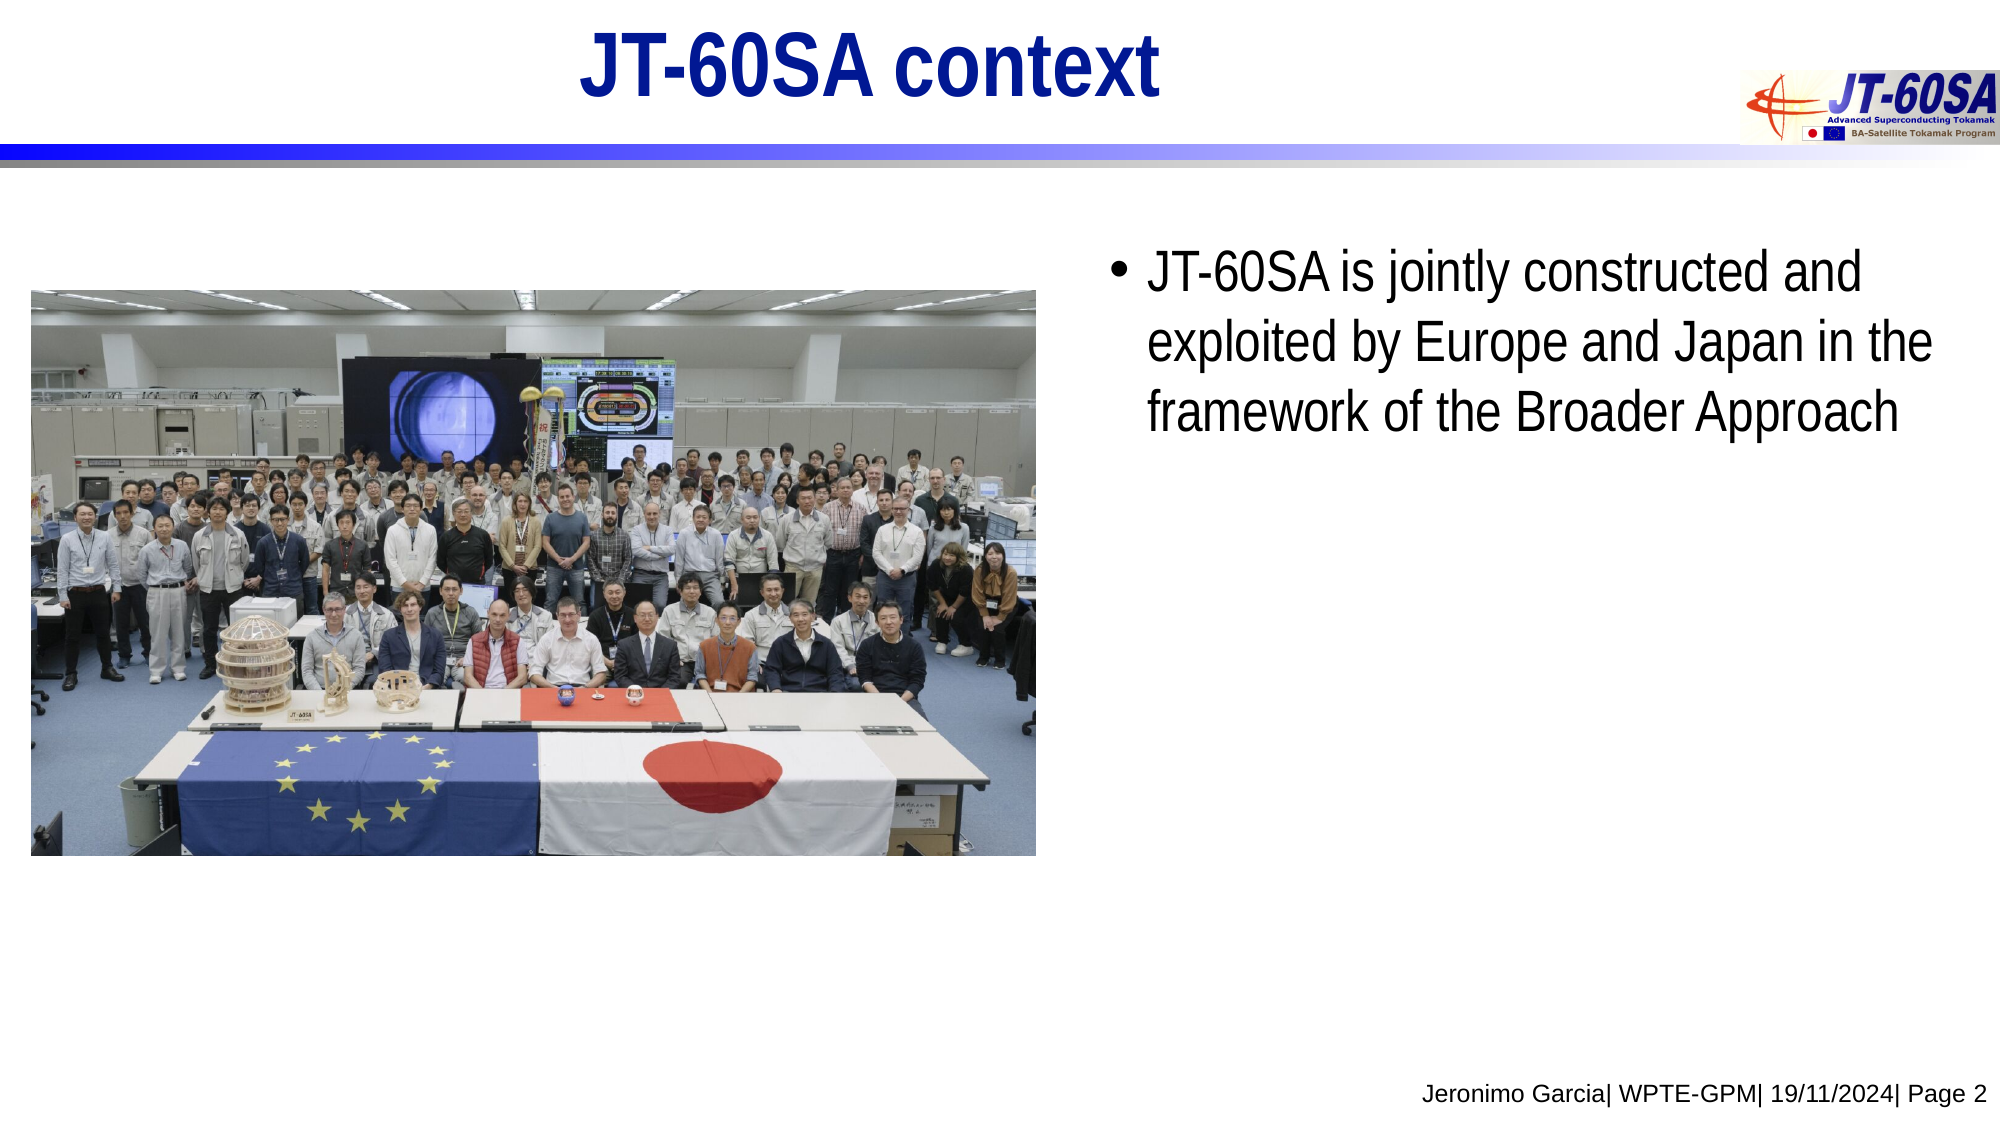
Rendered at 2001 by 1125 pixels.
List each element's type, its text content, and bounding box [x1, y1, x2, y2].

picture [1764, 70, 2000, 145]
list JT-60SA is jointly constructed and exploited by Europe and Japan in the framework of the Broader Approach [1094, 225, 1957, 940]
picture [31, 290, 1036, 856]
title JT-60SA context [0, 0, 1764, 161]
